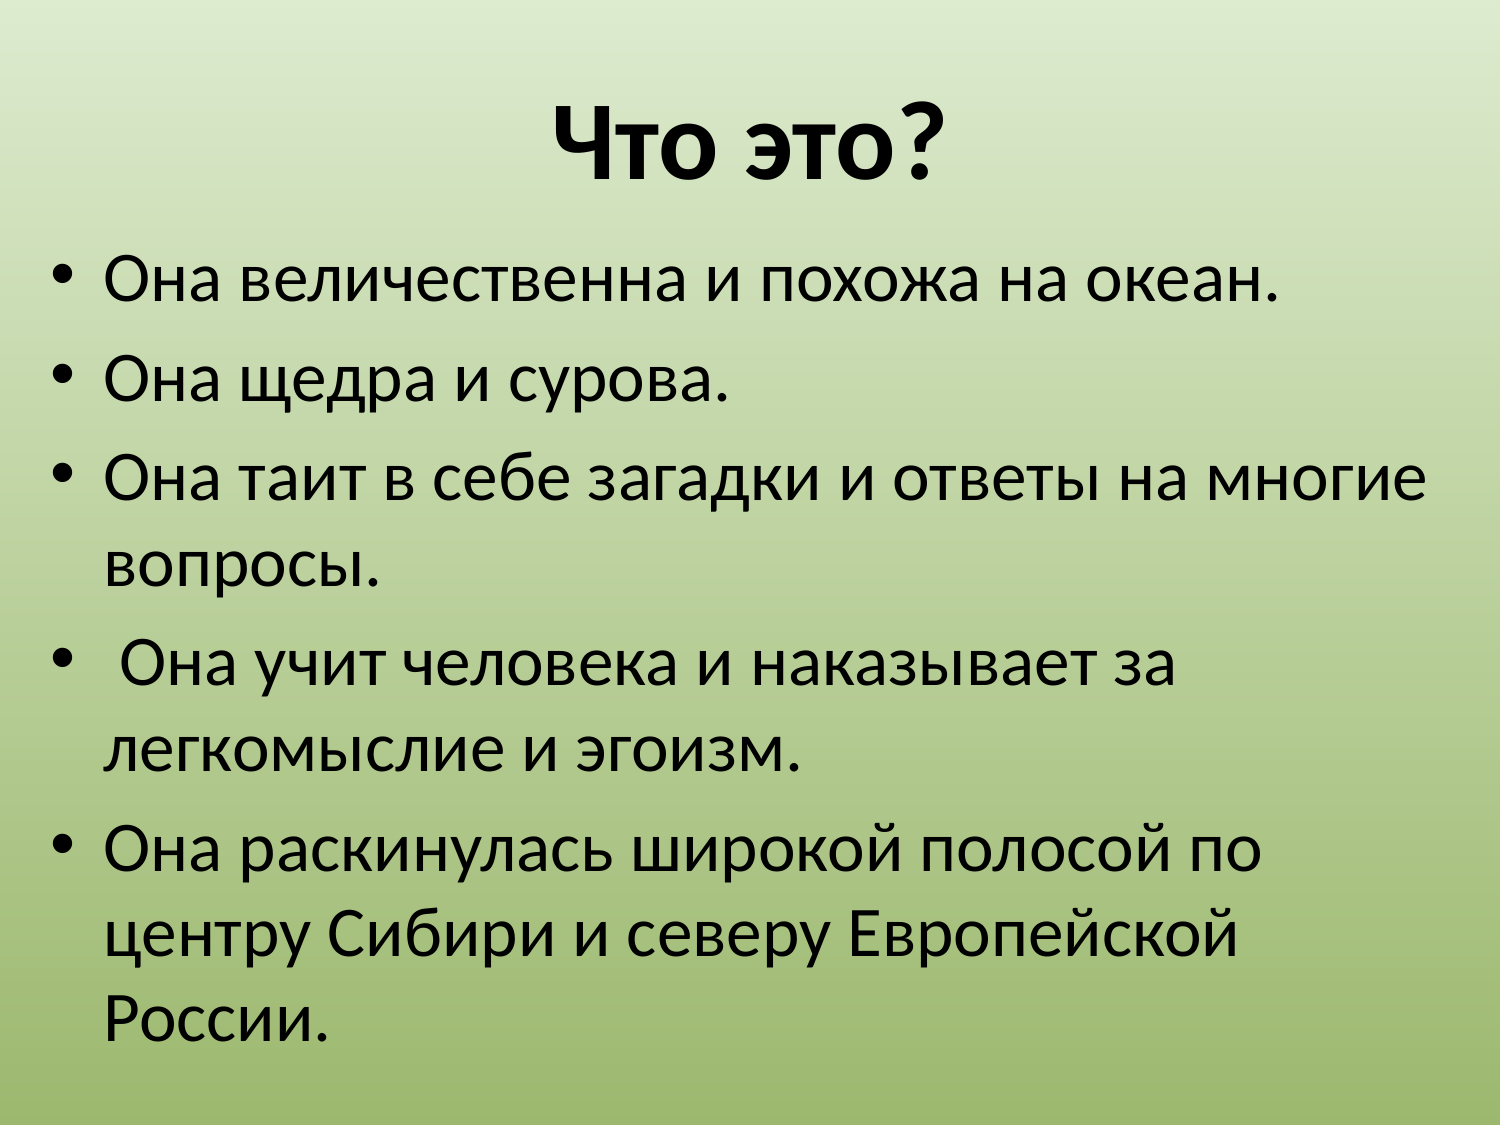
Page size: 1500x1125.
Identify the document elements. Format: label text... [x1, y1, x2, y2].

title Что это? [75, 46, 1425, 222]
list Она величественна и похожа на океан. Она щедра и сурова. Она таит в себе загадки и ответы на многие вопросы. Она учит человека и наказывает за легкомыслие и эгоизм. Она раскинулась широкой полосой по центру Сибири и северу Европейской России. [35, 222, 1454, 1067]
